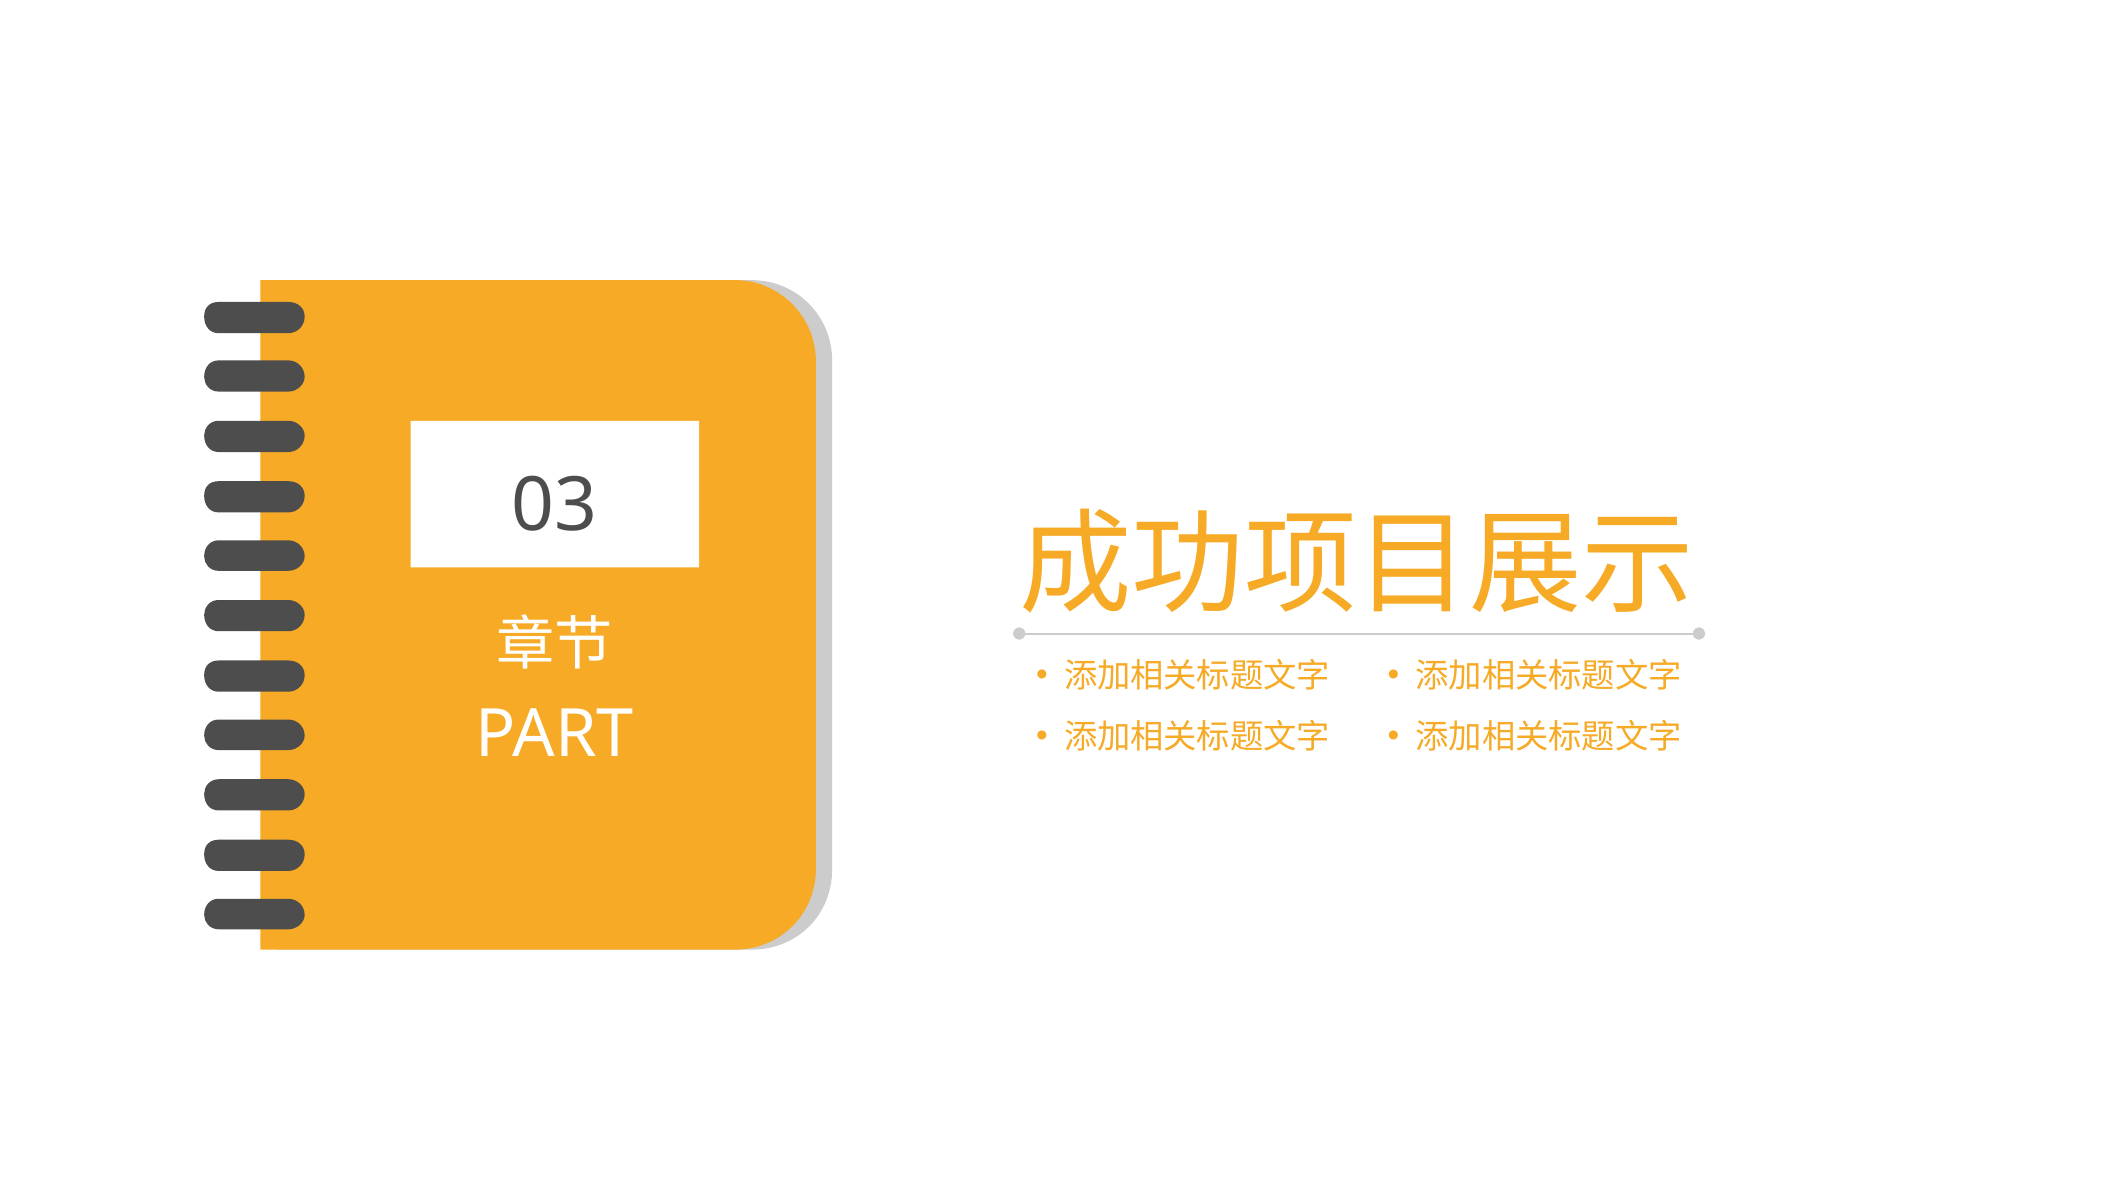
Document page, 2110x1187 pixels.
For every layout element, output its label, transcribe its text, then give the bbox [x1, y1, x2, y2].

text_box 添加相关标题文字 [1021, 646, 1346, 702]
text_box 添加相关标题文字 [1021, 708, 1346, 763]
text_box 添加相关标题文字 [1373, 646, 1697, 702]
text_box 添加相关标题文字 [1373, 708, 1697, 763]
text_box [204, 280, 833, 950]
text_box 成功项目展示 [1019, 491, 1753, 627]
